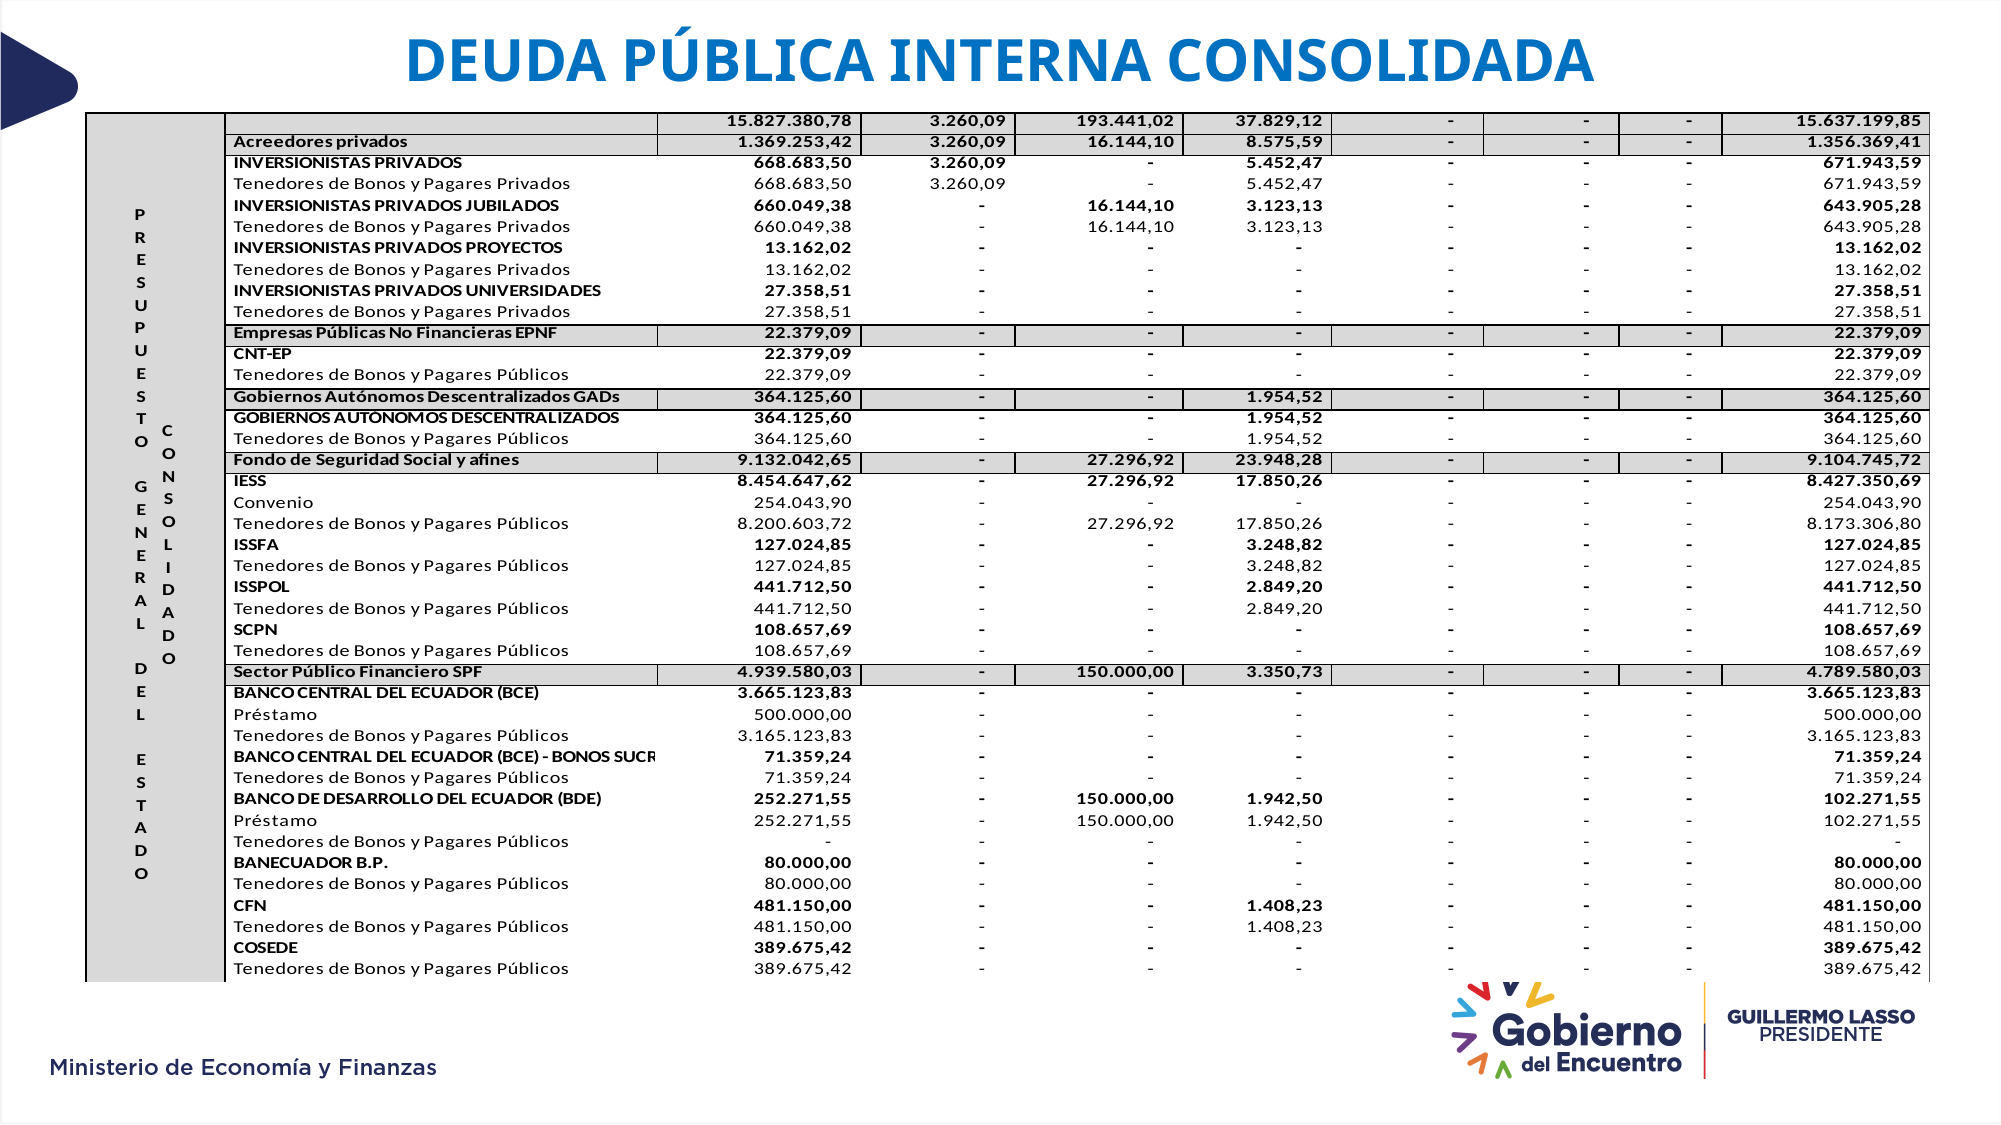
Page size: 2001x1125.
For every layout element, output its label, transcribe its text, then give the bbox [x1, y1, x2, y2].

title DEUDA PÚBLICA INTERNA CONSOLIDADA [137, 3, 1863, 112]
picture [0, 0, 2001, 1125]
